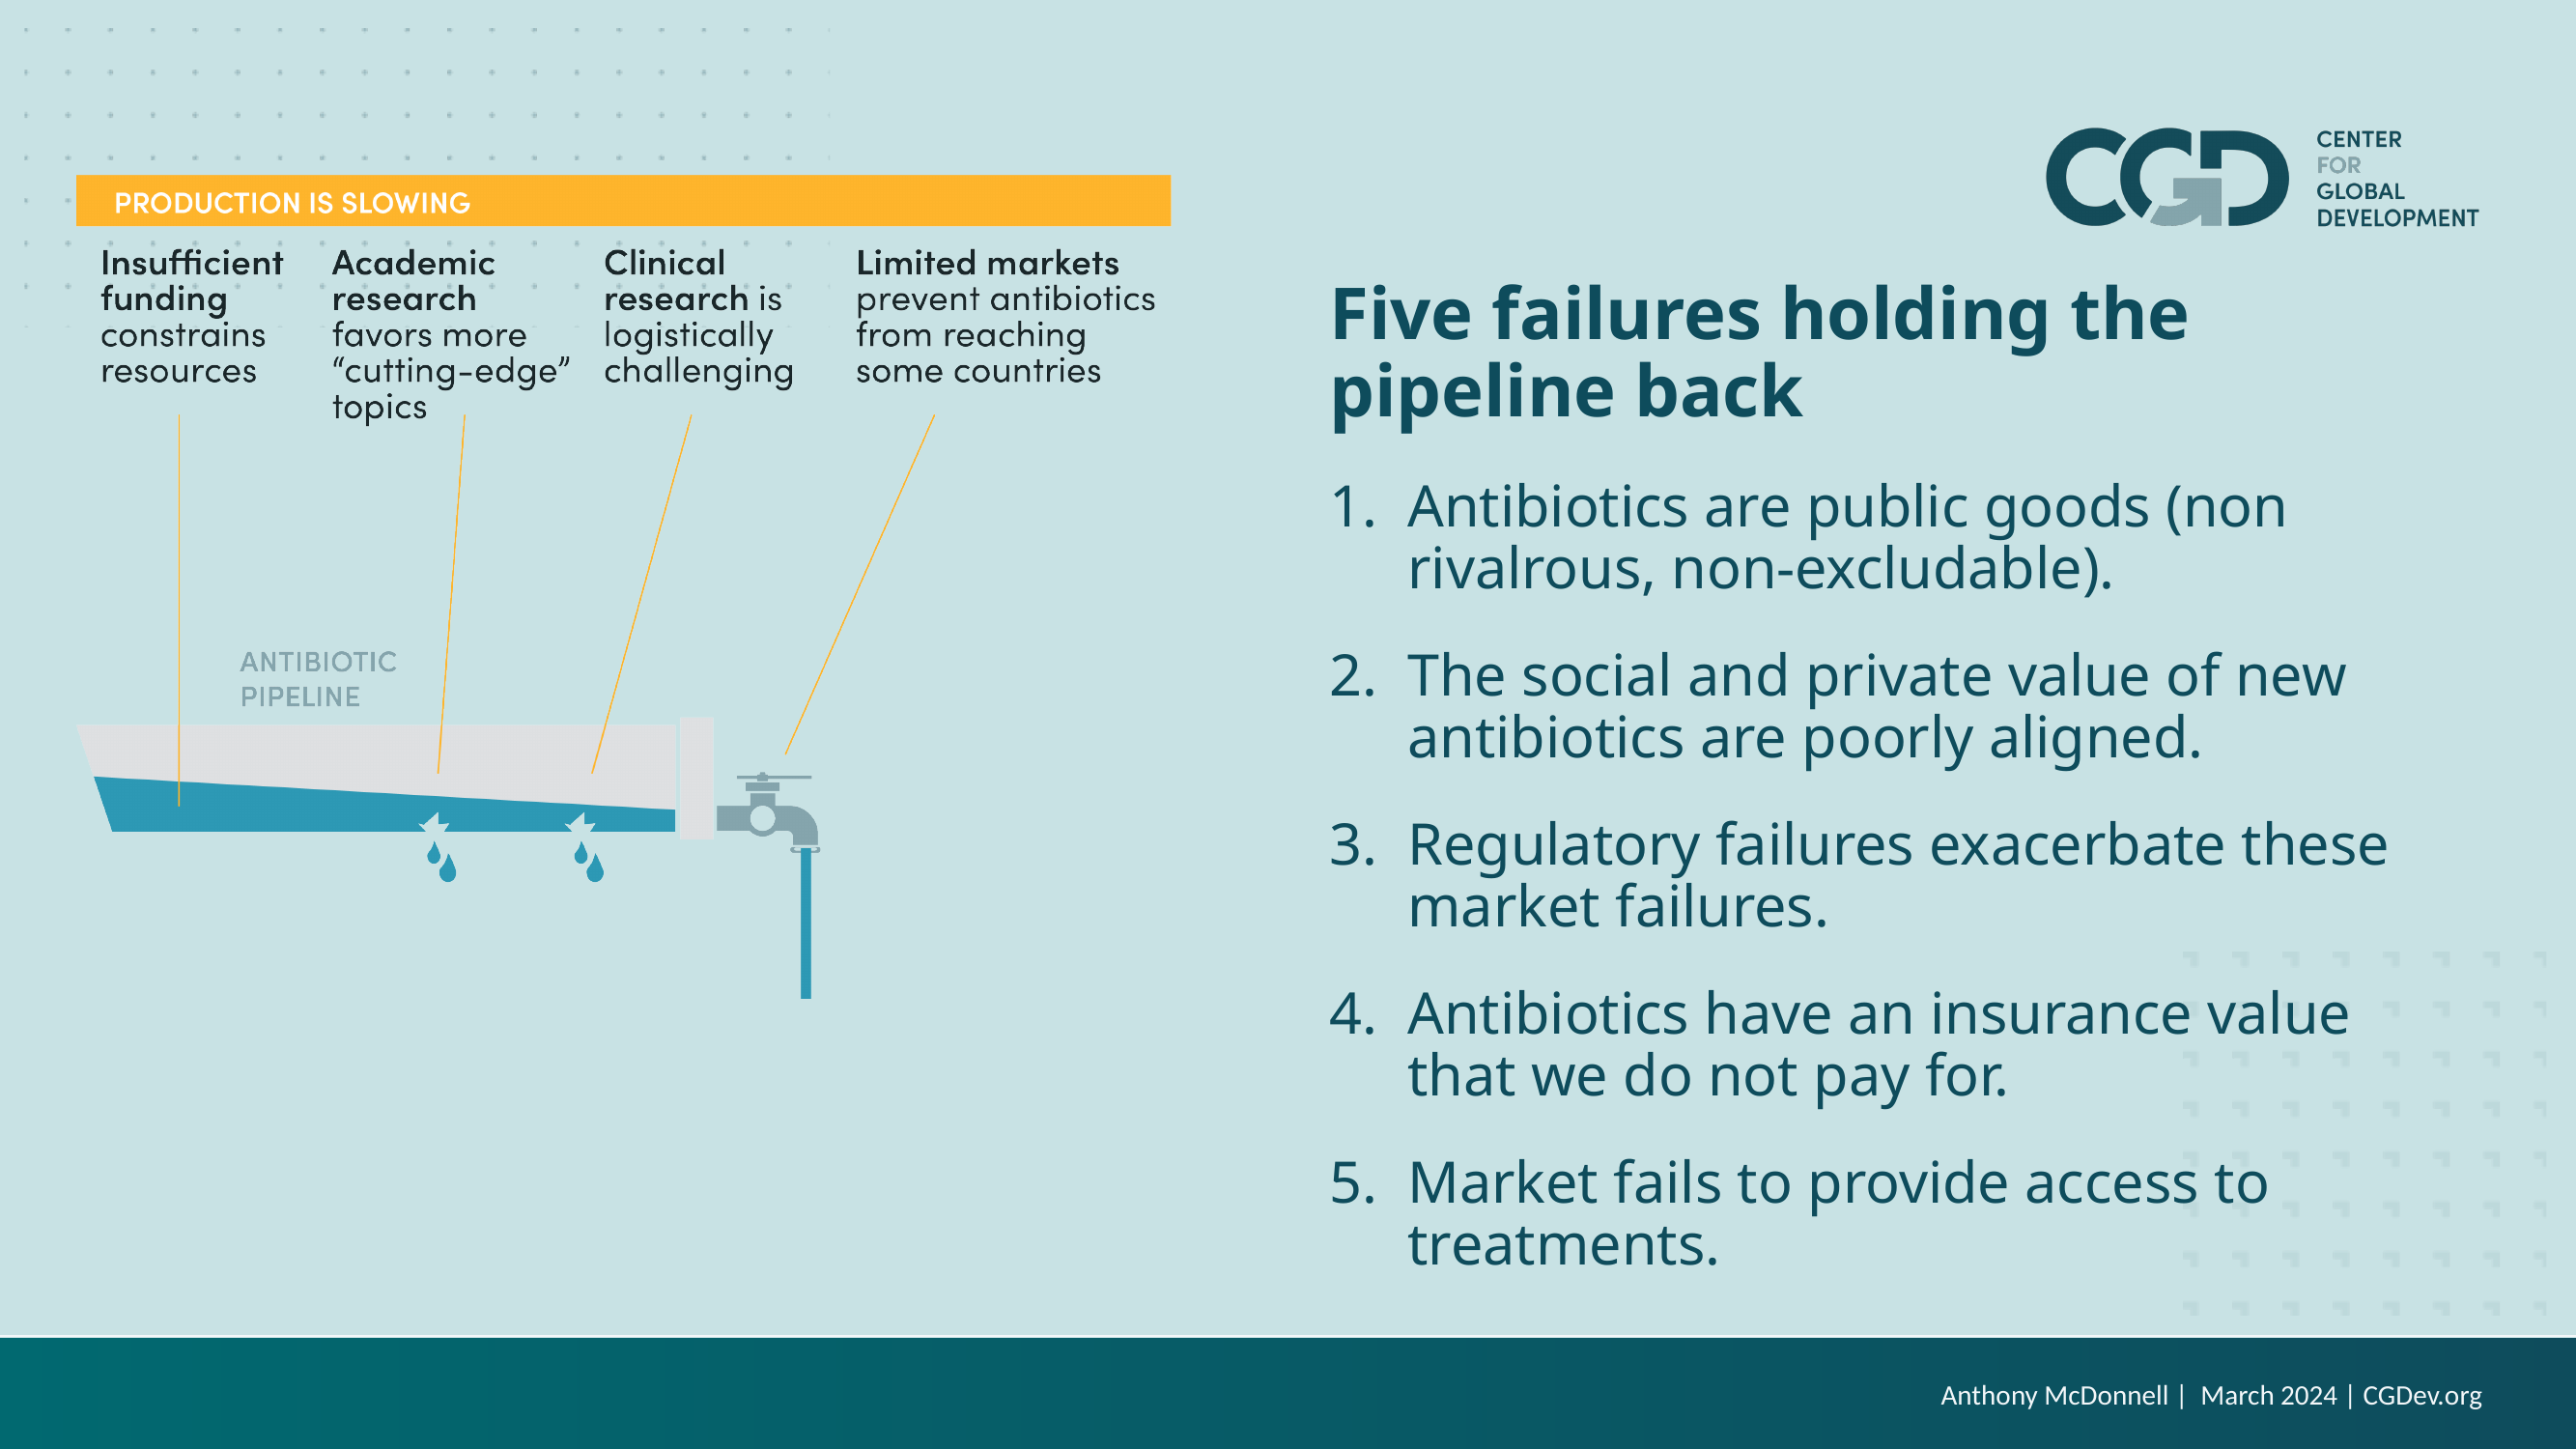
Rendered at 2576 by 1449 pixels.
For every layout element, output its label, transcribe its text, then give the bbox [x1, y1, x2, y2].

list Five failures holding the pipeline back Antibiotics are public goods (non rivalrous, non-excludable). The social and private value of new antibiotics are poorly aligned. Regulatory failures exacerbate these market failures. Antibiotics have an insurance value that we do not pay for. Market fails to provide access to treatments. [1315, 270, 2483, 1287]
picture [0, 140, 1261, 1004]
footer Anthony McDonnell | March 2024 | CGDev.org [836, 1355, 2483, 1433]
